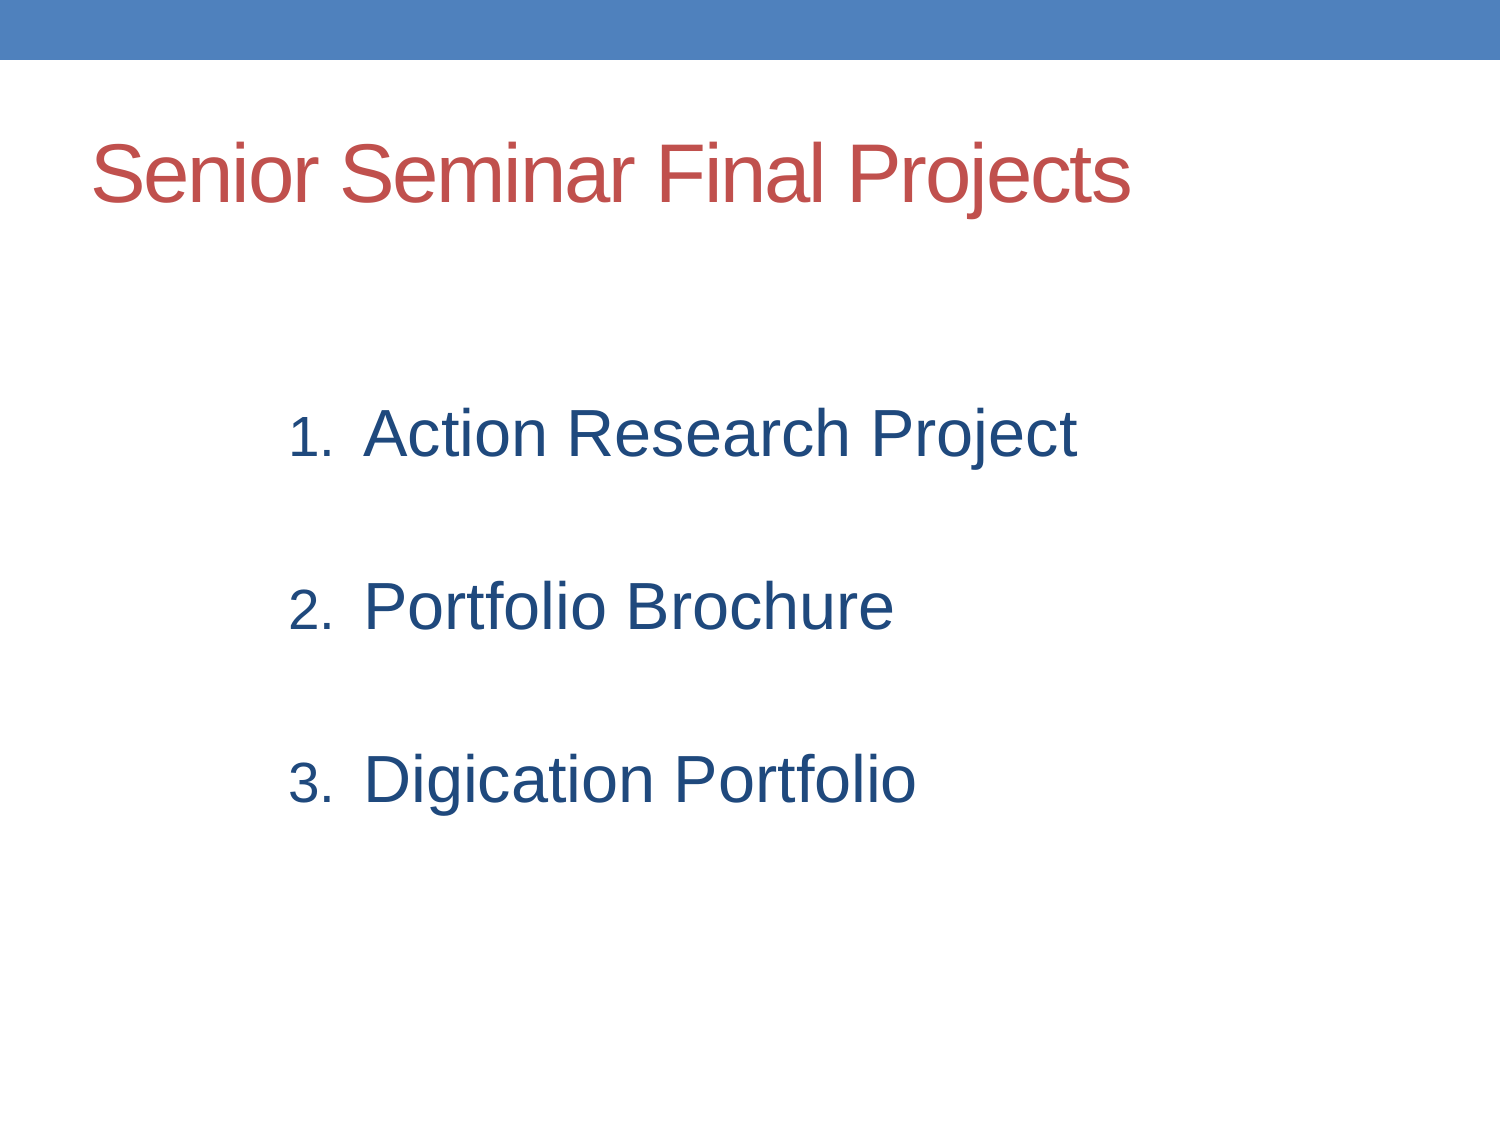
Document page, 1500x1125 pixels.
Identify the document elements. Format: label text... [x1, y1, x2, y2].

list Action Research Project Portfolio Brochure Digication Portfolio [273, 301, 1341, 682]
title Senior Seminar Final Projects [75, 87, 1425, 250]
